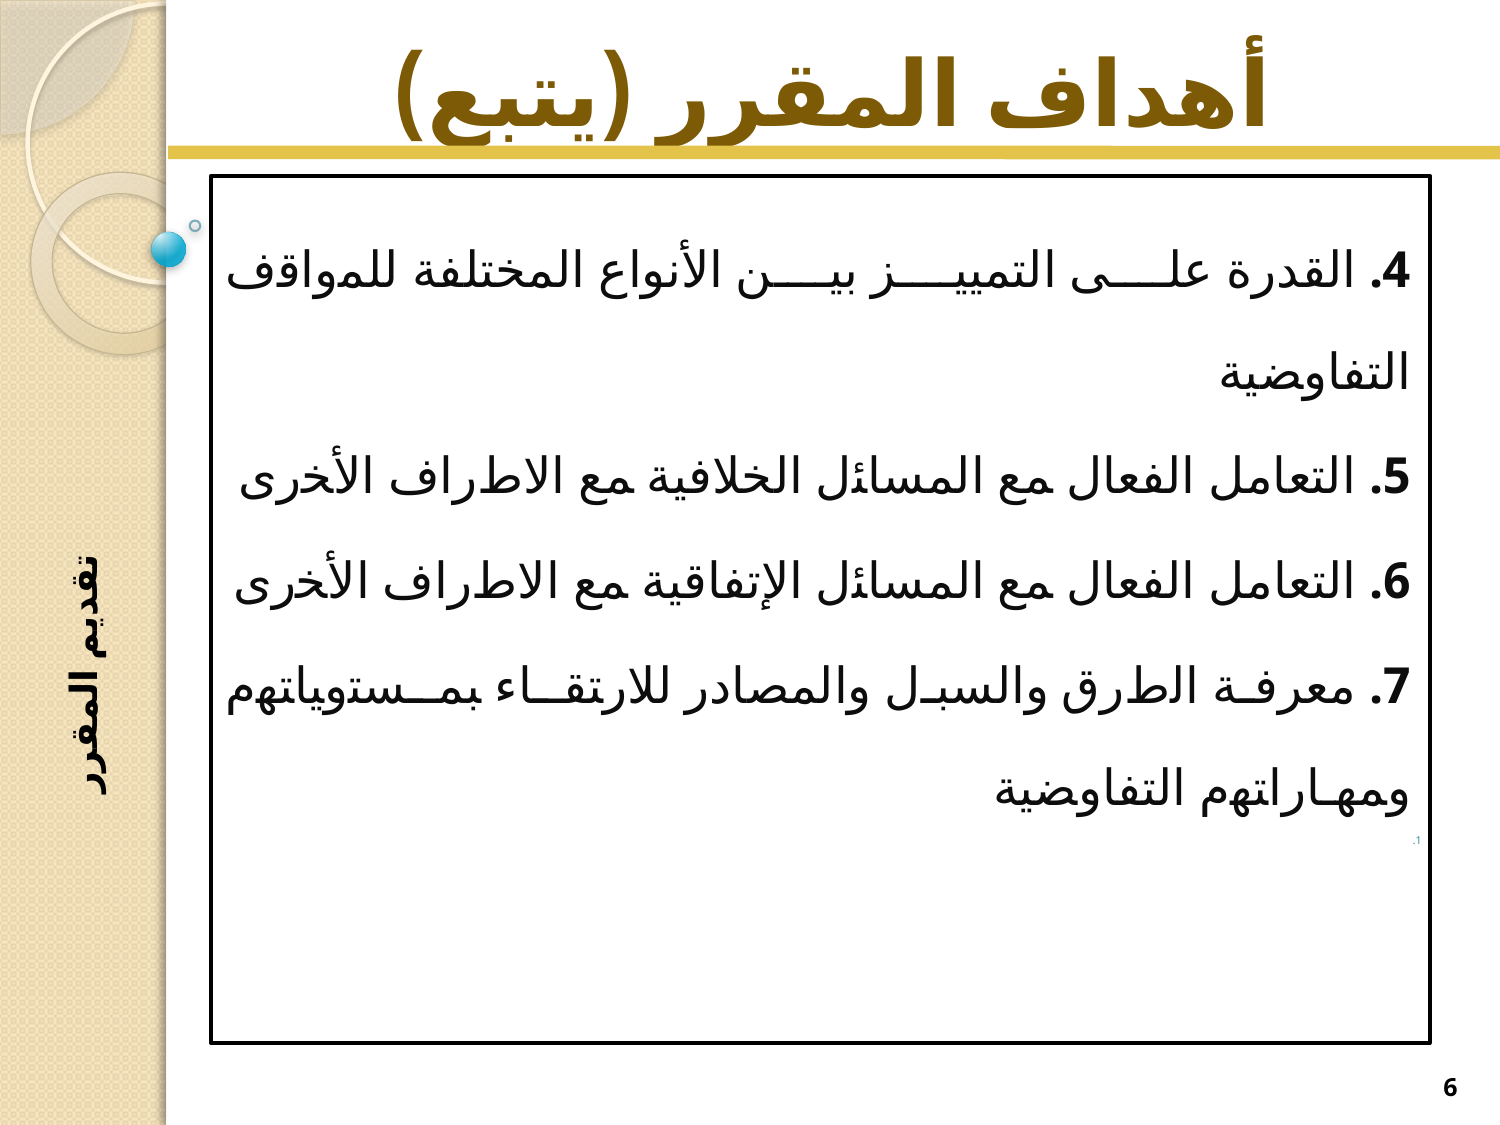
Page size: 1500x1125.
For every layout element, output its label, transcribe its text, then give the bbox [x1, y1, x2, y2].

title أهداف المقرر (يتبع) [187, 12, 1477, 145]
text_box تقديم المقرر [53, 374, 129, 973]
slide_number 6 [1413, 1034, 1488, 1113]
subtitle 4. القدرة على التمييز بين الأنواع ﺍﻟﻤﺨﺘﻠﻔﺔ ﻟﻠﻤﻭﺍﻗﻑ ﺍﻟﺘﻔﺎﻭﻀﻴﺔ 5. التعامل الفعال ﻤﻊ ﺍﻟﻤﺴﺎﺌل ﺍﻟﺨﻼﻓﻴﺔ ﻤﻊ ﺍﻻﻁﺭﺍﻑ ﺍﻷﺨﺭﻯ 6. التعامل الفعال ﻤﻊ ﺍﻟﻤﺴﺎﺌل الإتفاقية ﻤﻊ ﺍﻻﻁﺭﺍﻑ ﺍﻷﺨﺭﻯ 7. معرفة ﺍﻟﻁﺭﻕ ﻭﺍﻟﺴﺒل ﻭﺍﻟﻤﺼﺎﺩﺭ ﻟﻼﺭﺘﻘـﺎﺀ ﺒﻤـﺴﺘﻭﻴﺎﺘﻬﻡ ﻭﻤﻬـﺎﺭﺍﺘﻬﻡ ﺍﻟﺘﻔﺎﻭﻀﻴﺔ [209, 174, 1432, 1045]
